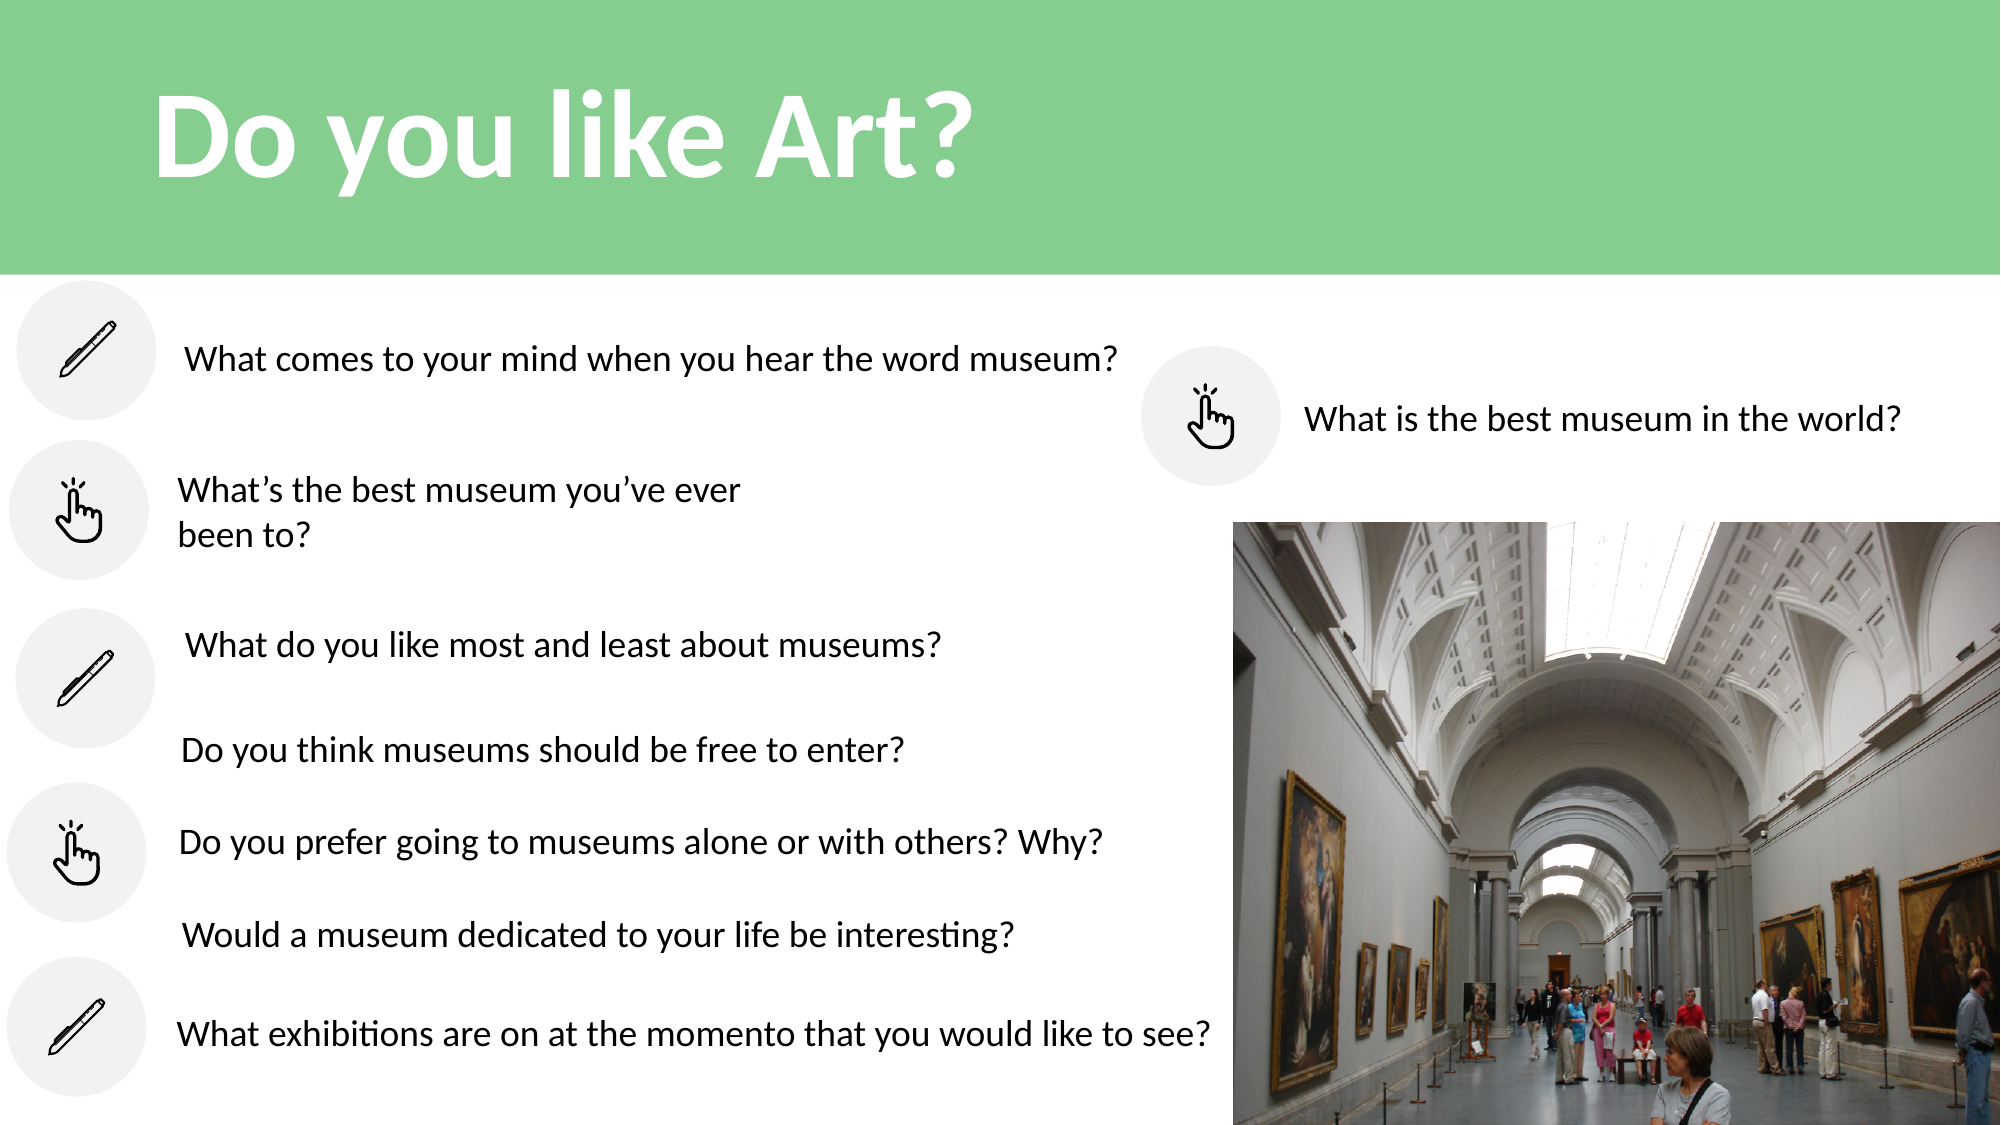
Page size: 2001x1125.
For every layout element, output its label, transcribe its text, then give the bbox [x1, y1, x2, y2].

text_box What exhibitions are on at the momento that you would like to see? [161, 1001, 1228, 1062]
text_box What do you like most and least about museums? [170, 612, 959, 672]
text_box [1140, 346, 1281, 487]
text_box What comes to your mind when you hear the word museum? [169, 326, 1136, 386]
text_box What’s the best museum you’ve ever been to? [162, 457, 767, 563]
picture [1233, 522, 2000, 1125]
text_box Do you think museums should be free to enter? [166, 717, 922, 778]
text_box Do you prefer going to museums alone or with others? Why? [164, 810, 1121, 870]
text_box [59, 320, 117, 378]
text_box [6, 782, 147, 923]
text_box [8, 439, 149, 580]
text_box [15, 279, 158, 422]
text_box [6, 956, 147, 1097]
text_box Would a museum dedicated to your life be interesting? [167, 902, 1032, 963]
title Do you like Art? [137, 22, 1976, 252]
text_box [15, 608, 156, 749]
text_box What is the best museum in the world? [1289, 386, 1919, 447]
